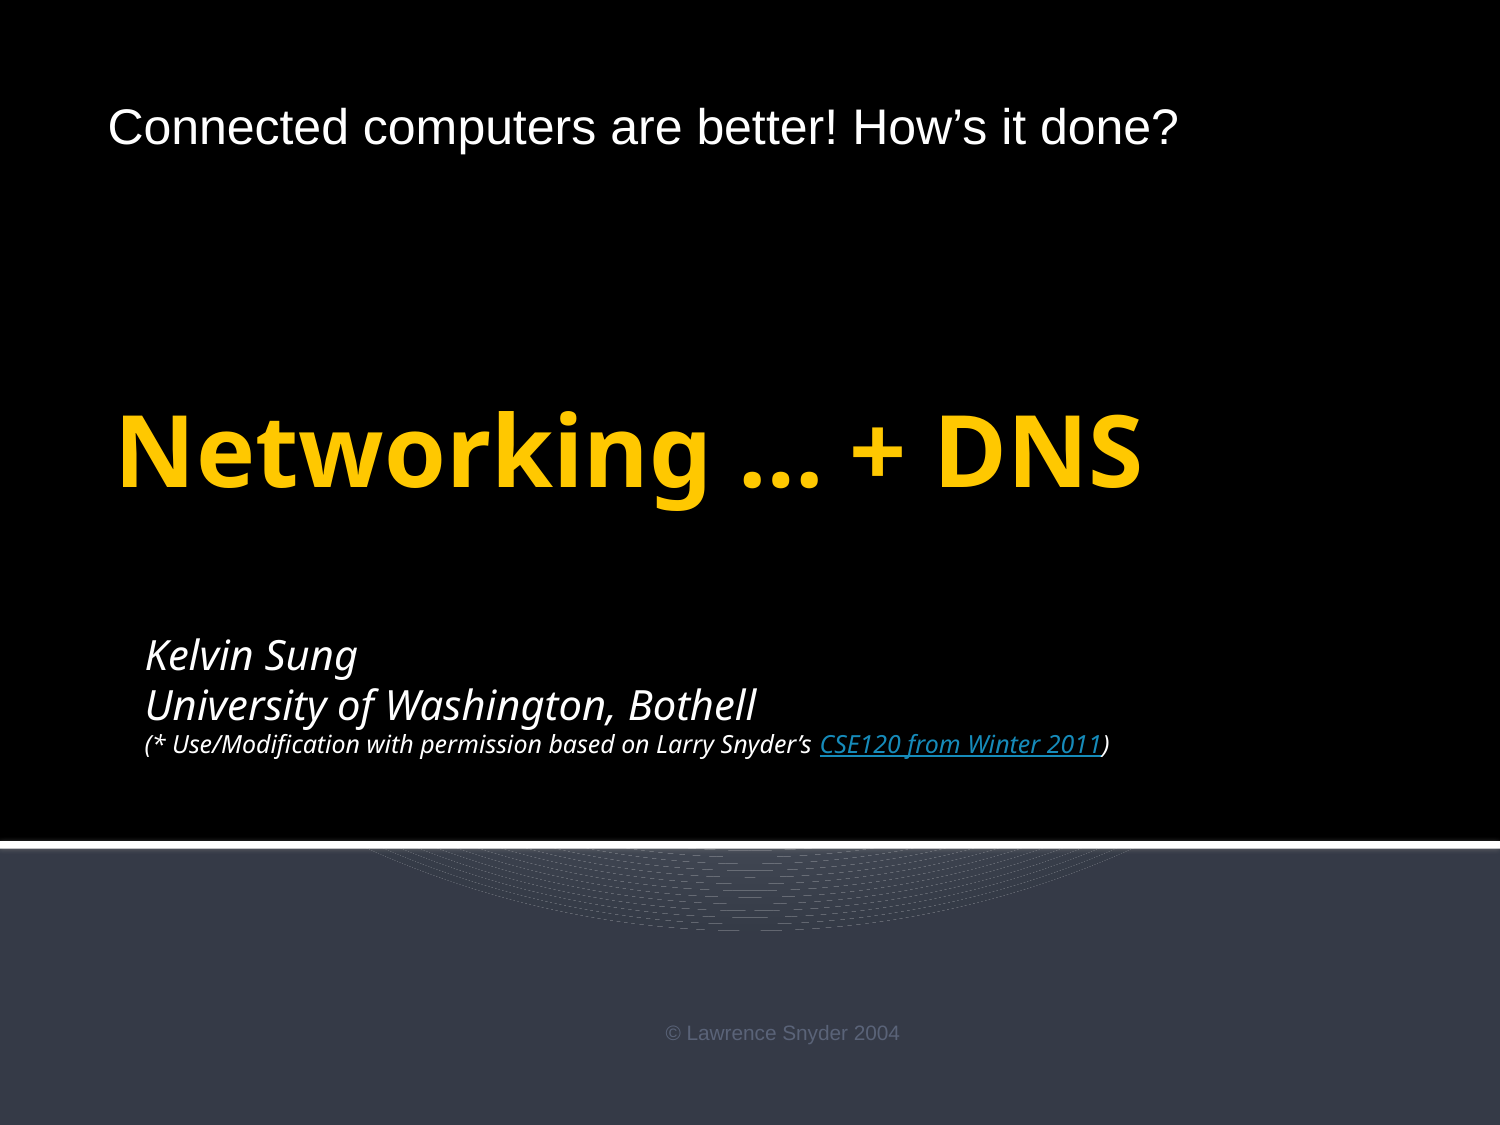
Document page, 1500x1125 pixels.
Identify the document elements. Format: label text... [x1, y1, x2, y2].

text_box © Lawrence Snyder 2004 [650, 1012, 915, 1053]
text_box Connected computers are better! How’s it done? [93, 87, 1195, 163]
title Networking … + DNS [99, 387, 1413, 575]
text_box Kelvin Sung University of Washington, Bothell (* Use/Modification with permission based on Larry Snyder’s CSE120 from Winter 2011) [125, 650, 1225, 763]
